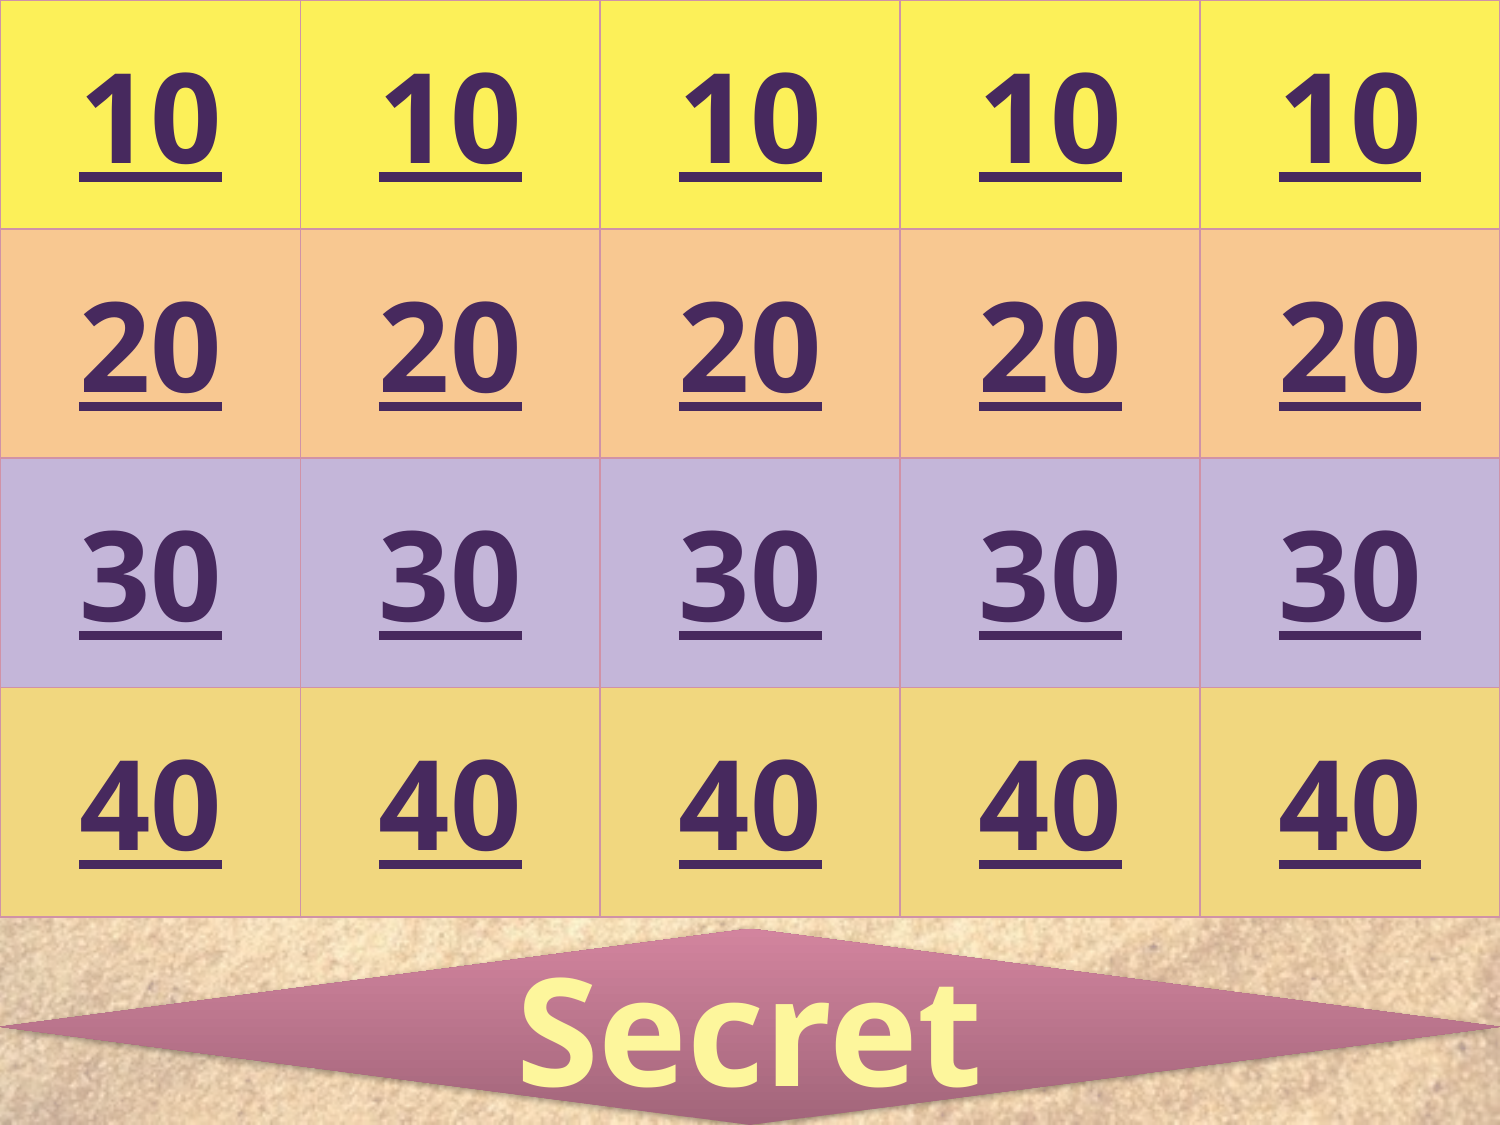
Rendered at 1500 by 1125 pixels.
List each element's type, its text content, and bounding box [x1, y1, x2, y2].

text_box Secret [0, 928, 1500, 1125]
table_header 10 [1201, 1, 1499, 228]
table_cell 40 [301, 688, 599, 916]
table_cell 30 [301, 459, 599, 687]
table_cell 30 [1201, 459, 1499, 687]
table_cell 20 [1, 230, 300, 457]
table_cell 20 [901, 230, 1199, 457]
table_cell 30 [1, 459, 300, 687]
table_header 10 [601, 1, 899, 228]
table_cell 20 [1201, 230, 1499, 457]
table_cell 40 [1, 688, 300, 916]
table_header 10 [901, 1, 1199, 228]
table_cell 40 [1201, 688, 1499, 916]
table_cell 20 [601, 230, 899, 457]
table_cell 30 [901, 459, 1199, 687]
table_cell 30 [601, 459, 899, 687]
table_header 10 [1, 1, 300, 228]
table_cell 20 [301, 230, 599, 457]
table_header 10 [301, 1, 599, 228]
table_cell 40 [901, 688, 1199, 916]
table_cell 40 [601, 688, 899, 916]
